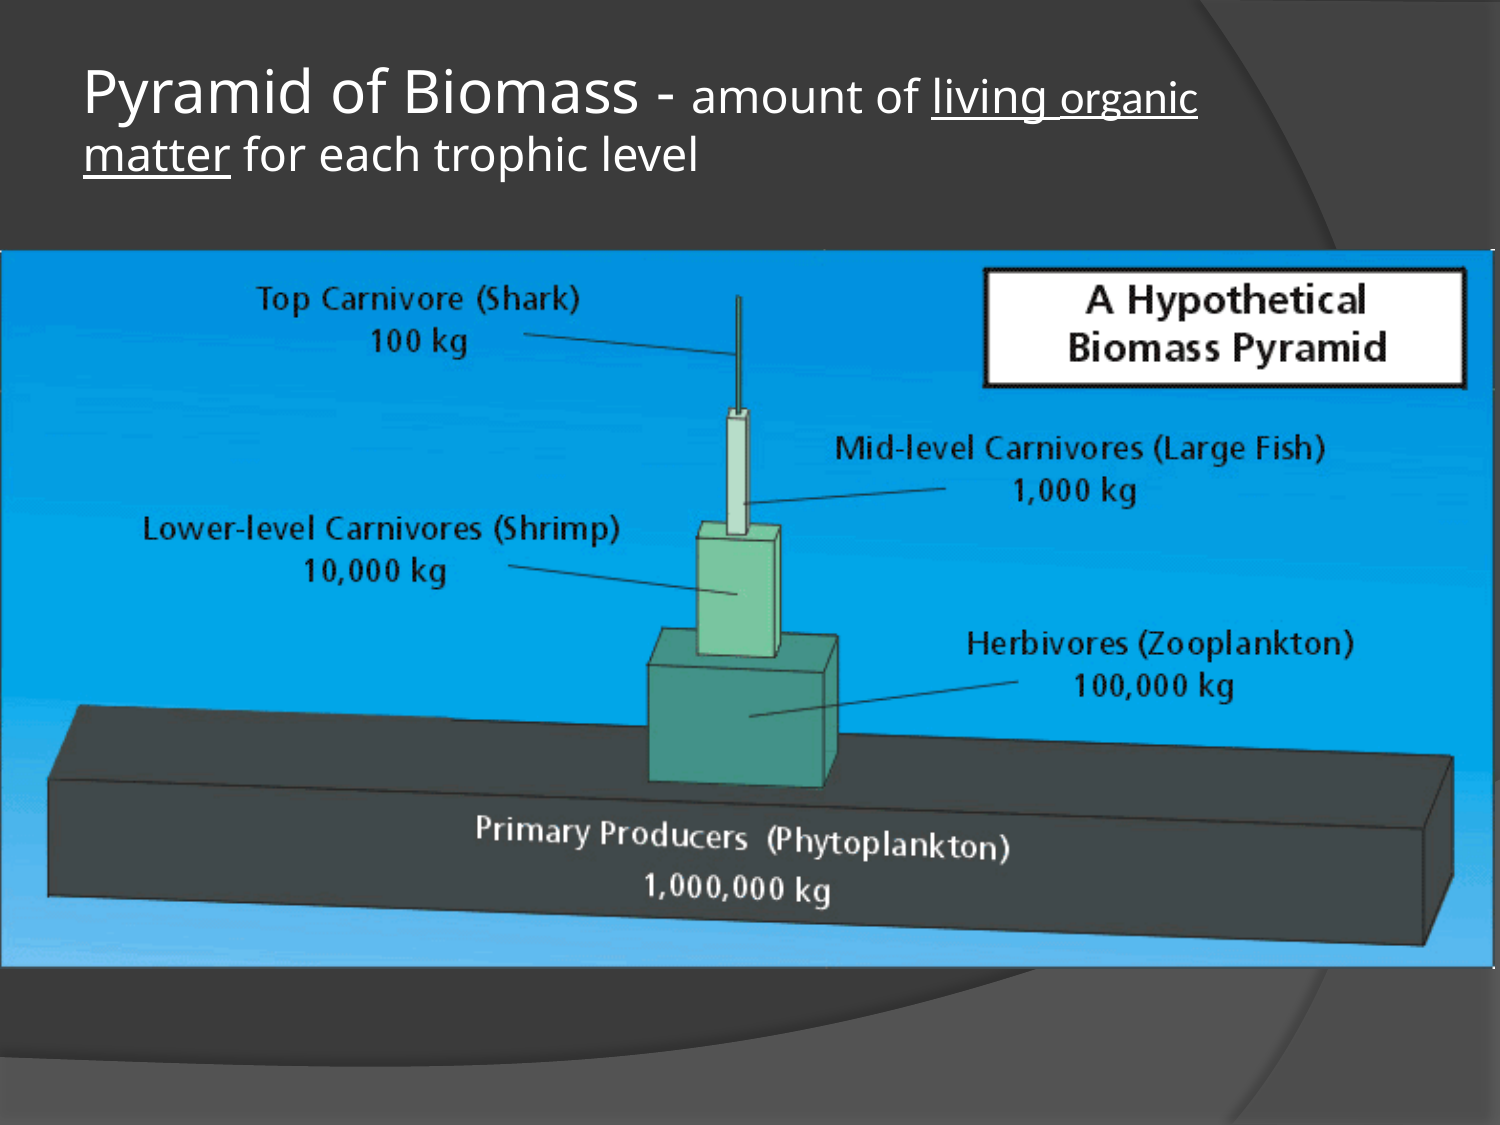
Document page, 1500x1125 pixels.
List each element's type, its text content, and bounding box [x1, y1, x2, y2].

picture [0, 249, 1496, 969]
title Pyramid of Biomass - amount of living organic matter for each trophic level [75, 45, 1301, 233]
